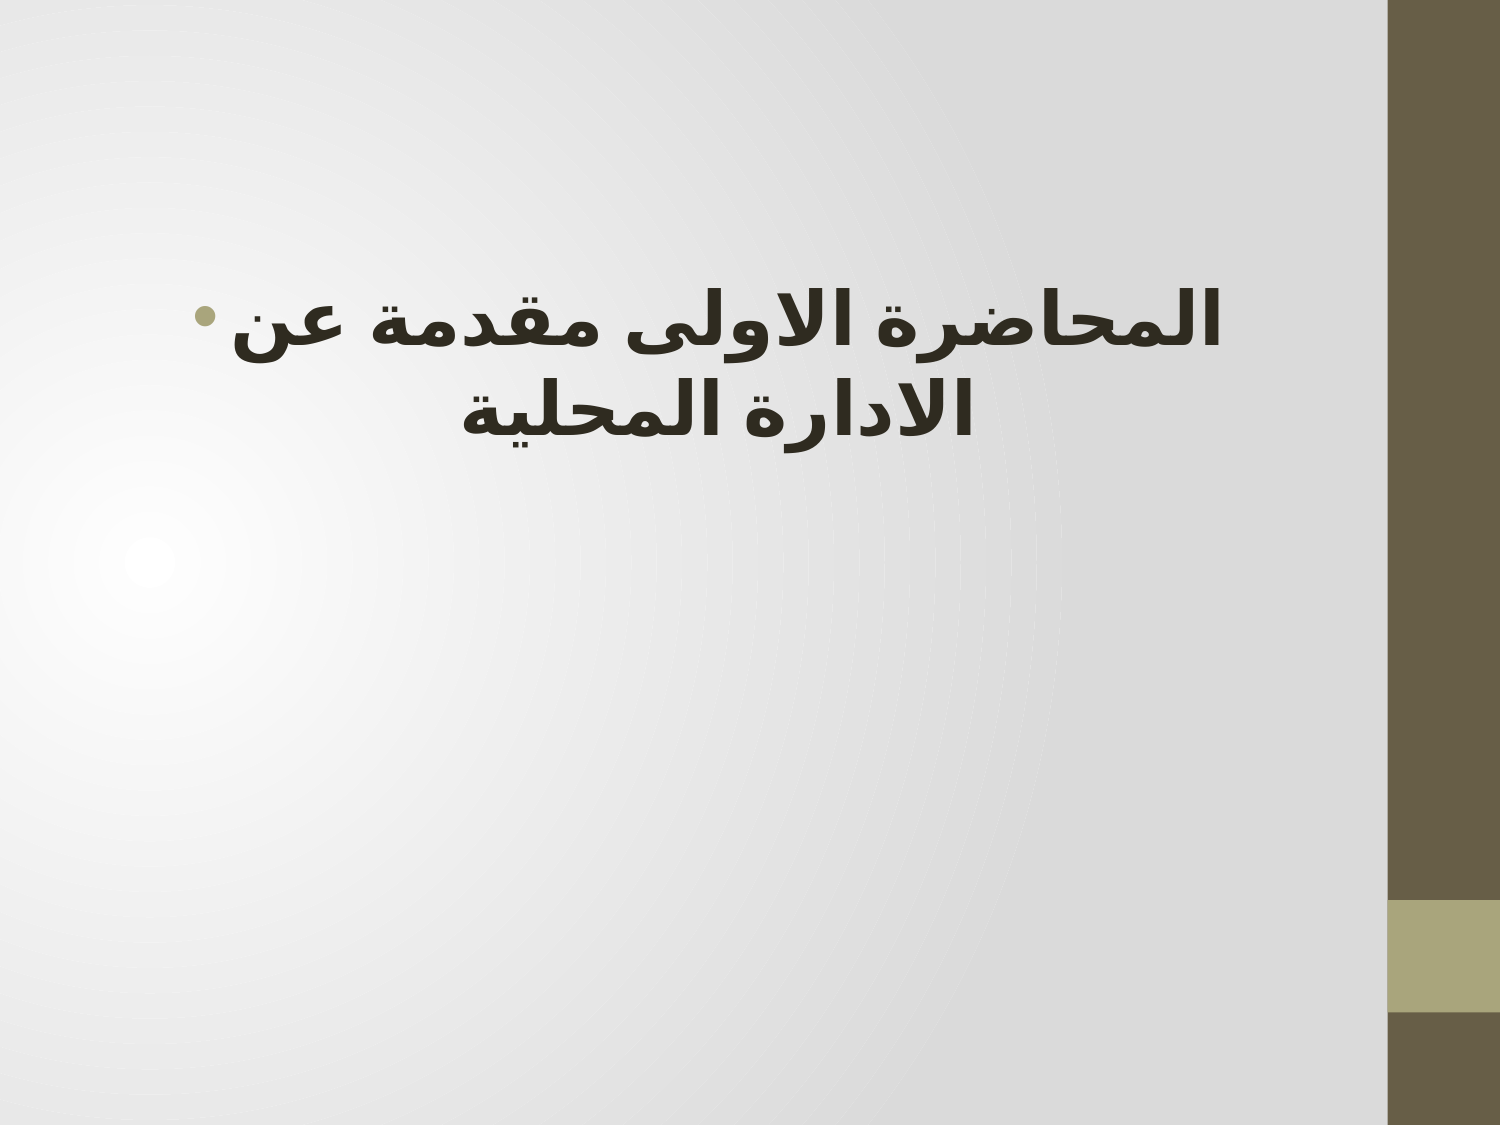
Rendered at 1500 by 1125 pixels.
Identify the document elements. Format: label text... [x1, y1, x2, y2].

list المحاضرة الاولى مقدمة عن الادارة المحلية [75, 262, 1325, 1050]
